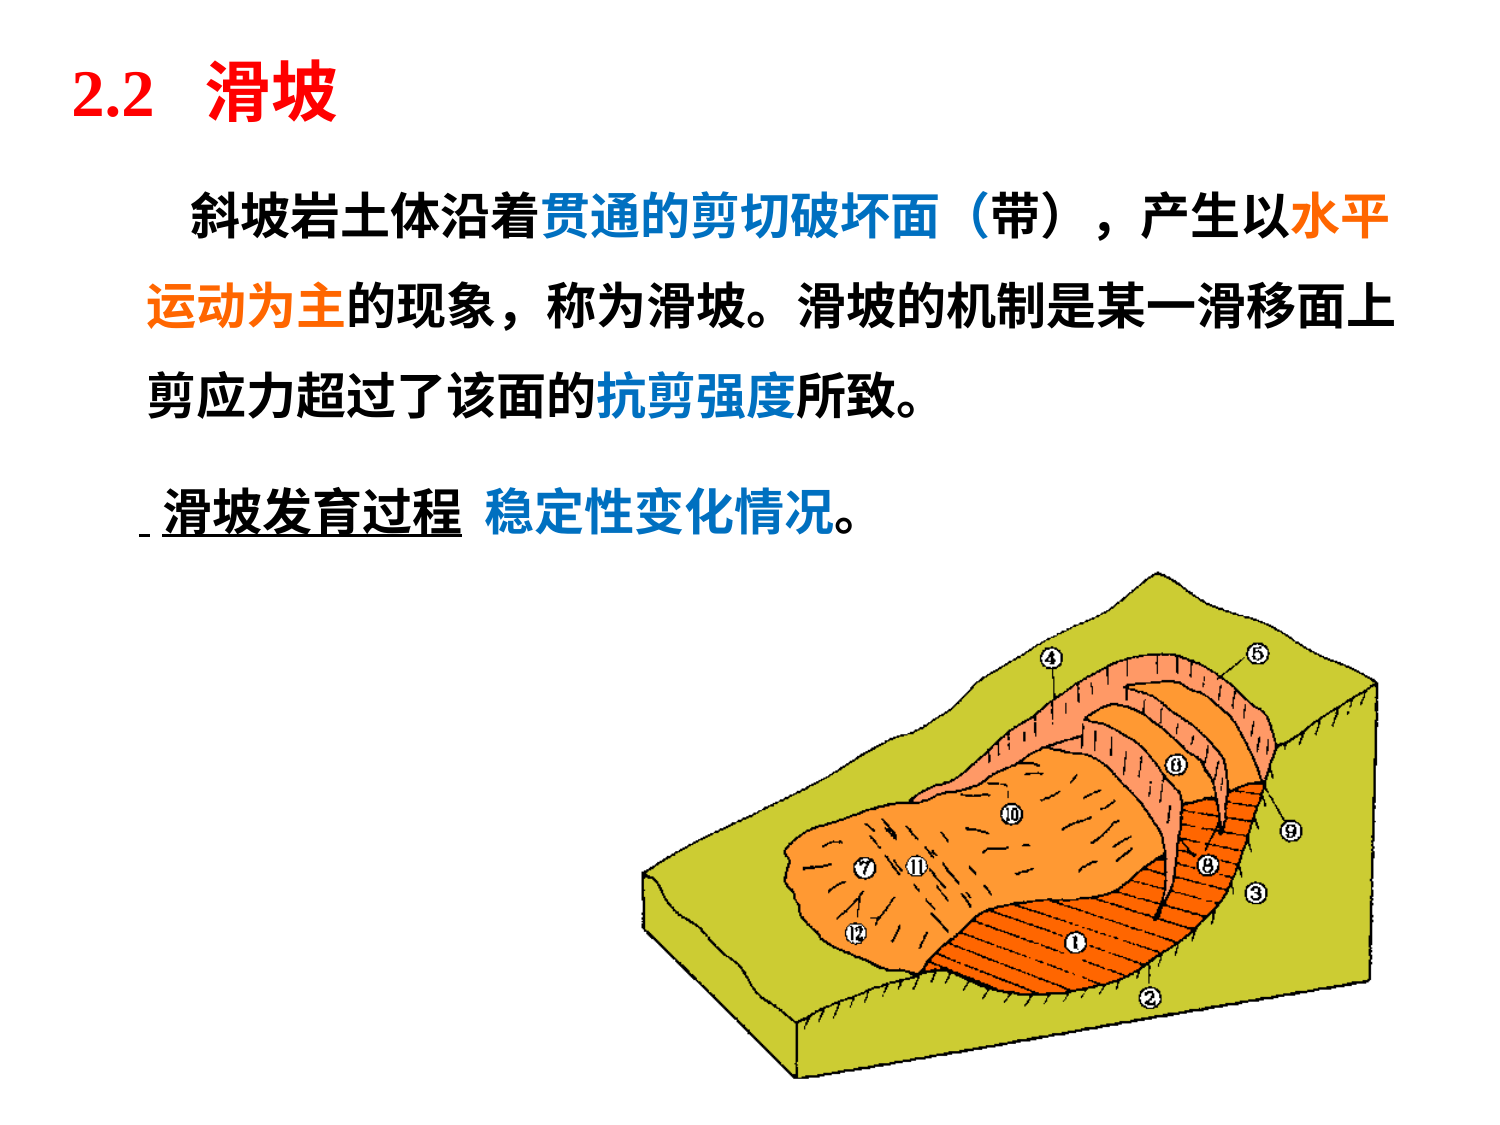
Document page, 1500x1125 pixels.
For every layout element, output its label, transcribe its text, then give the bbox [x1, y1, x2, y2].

picture [632, 562, 1394, 1091]
text_box 2.2 滑坡 斜坡岩土体沿着贯通的剪切破坏面（带），产生以水平运动为主的现象，称为滑坡。滑坡的机制是某一滑移面上剪应力超过了该面的抗剪强度所致。 滑坡发育过程 稳定性变化情况。 [56, 42, 1426, 548]
